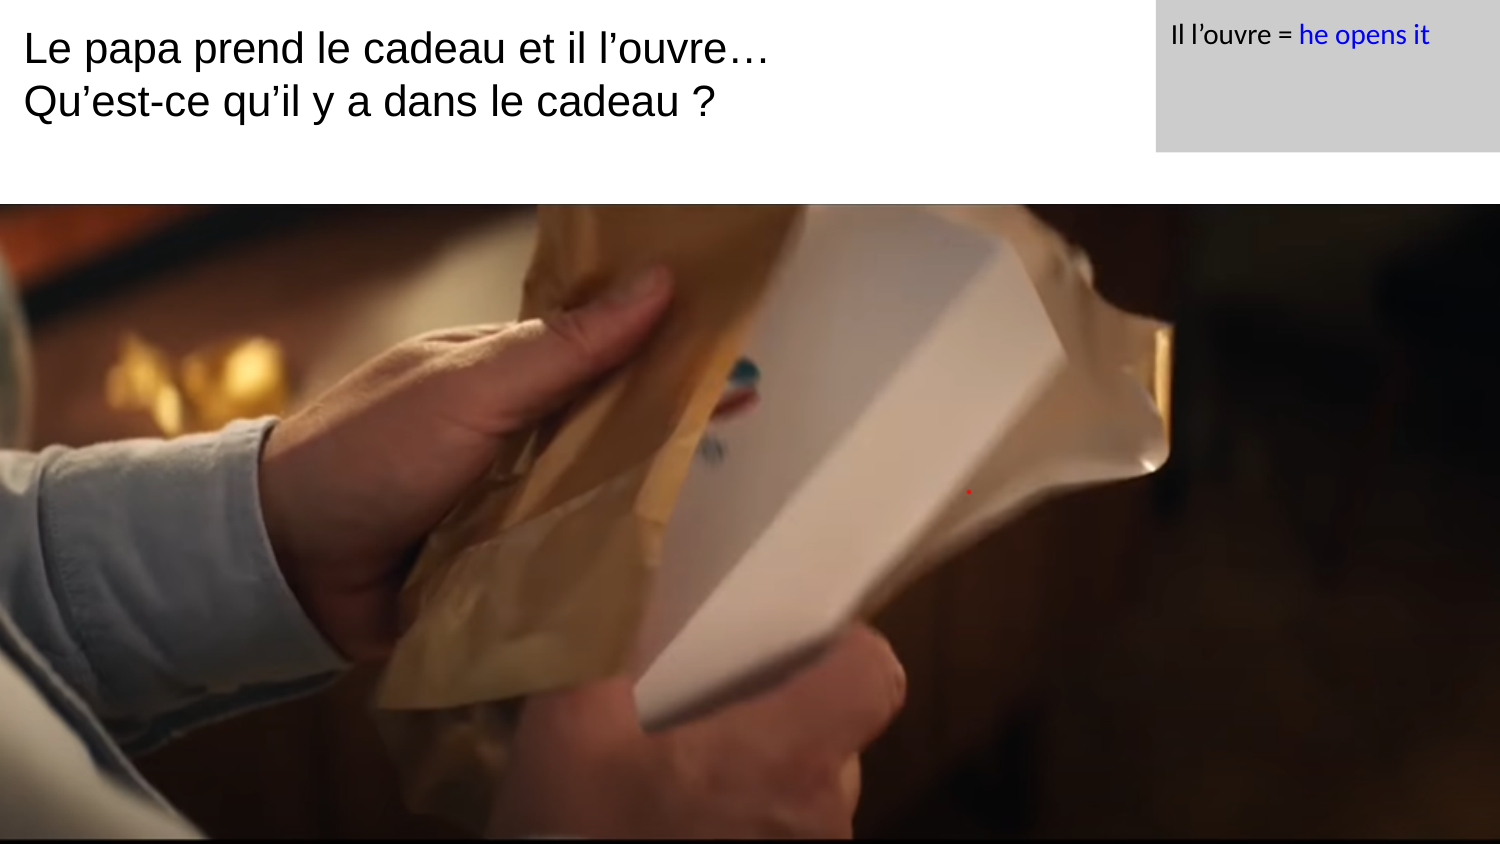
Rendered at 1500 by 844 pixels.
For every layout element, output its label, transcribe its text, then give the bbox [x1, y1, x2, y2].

text_box Le papa prend le cadeau et il l’ouvre… Qu’est-ce qu’il y a dans le cadeau ? [8, 4, 1092, 172]
text_box Il l’ouvre = he opens it [1155, 0, 1500, 153]
picture [0, 204, 1500, 844]
